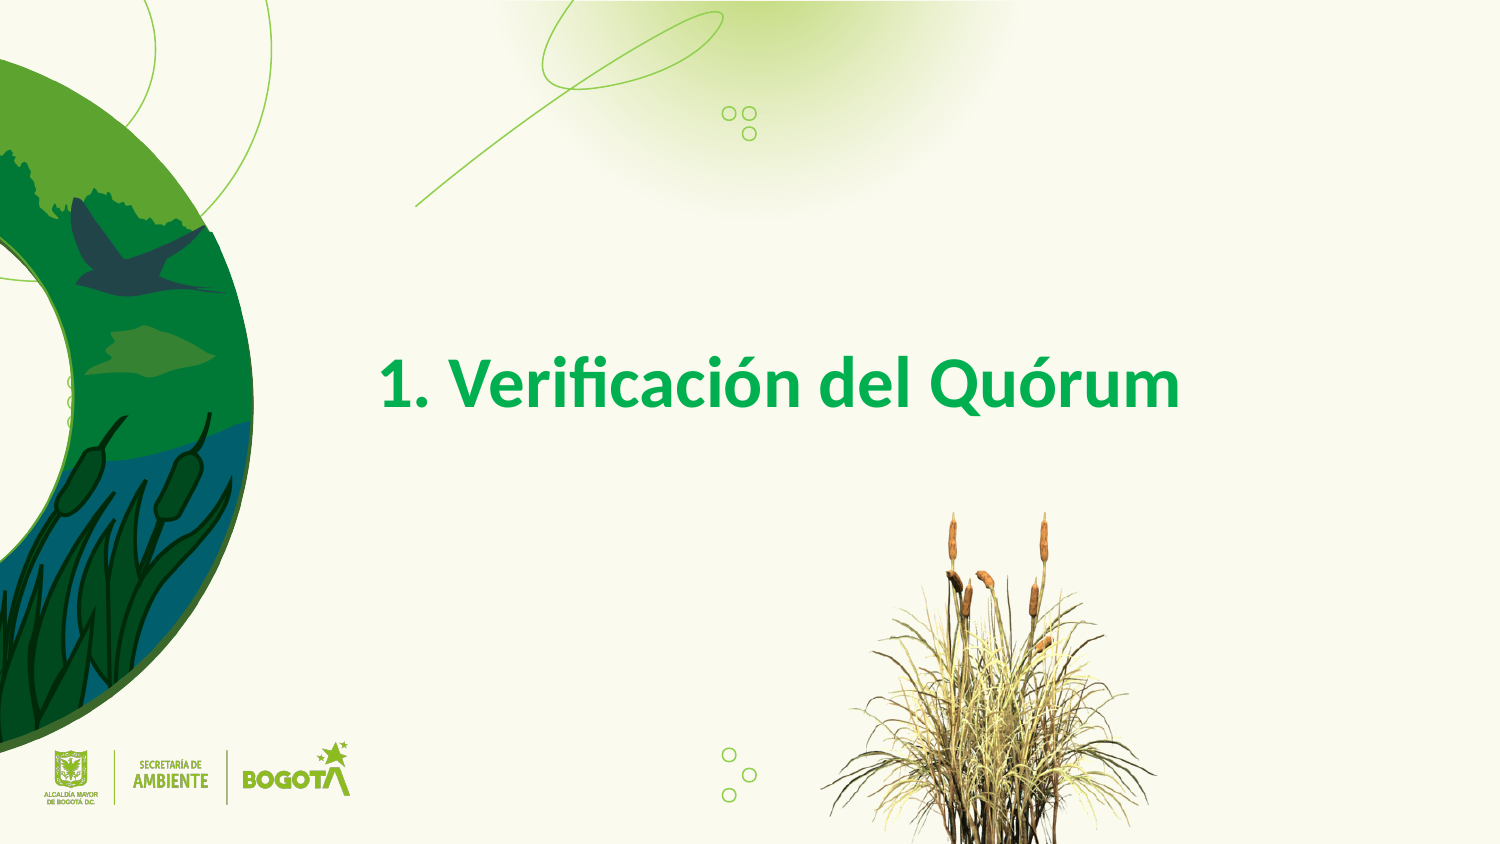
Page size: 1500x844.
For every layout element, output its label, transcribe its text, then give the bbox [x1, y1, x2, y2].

title 1. Verificación del Quórum [310, 299, 1249, 438]
picture [807, 444, 1208, 844]
picture [0, 0, 350, 805]
picture [461, 1, 1061, 232]
picture [575, 13, 722, 88]
picture [461, 1, 570, 167]
